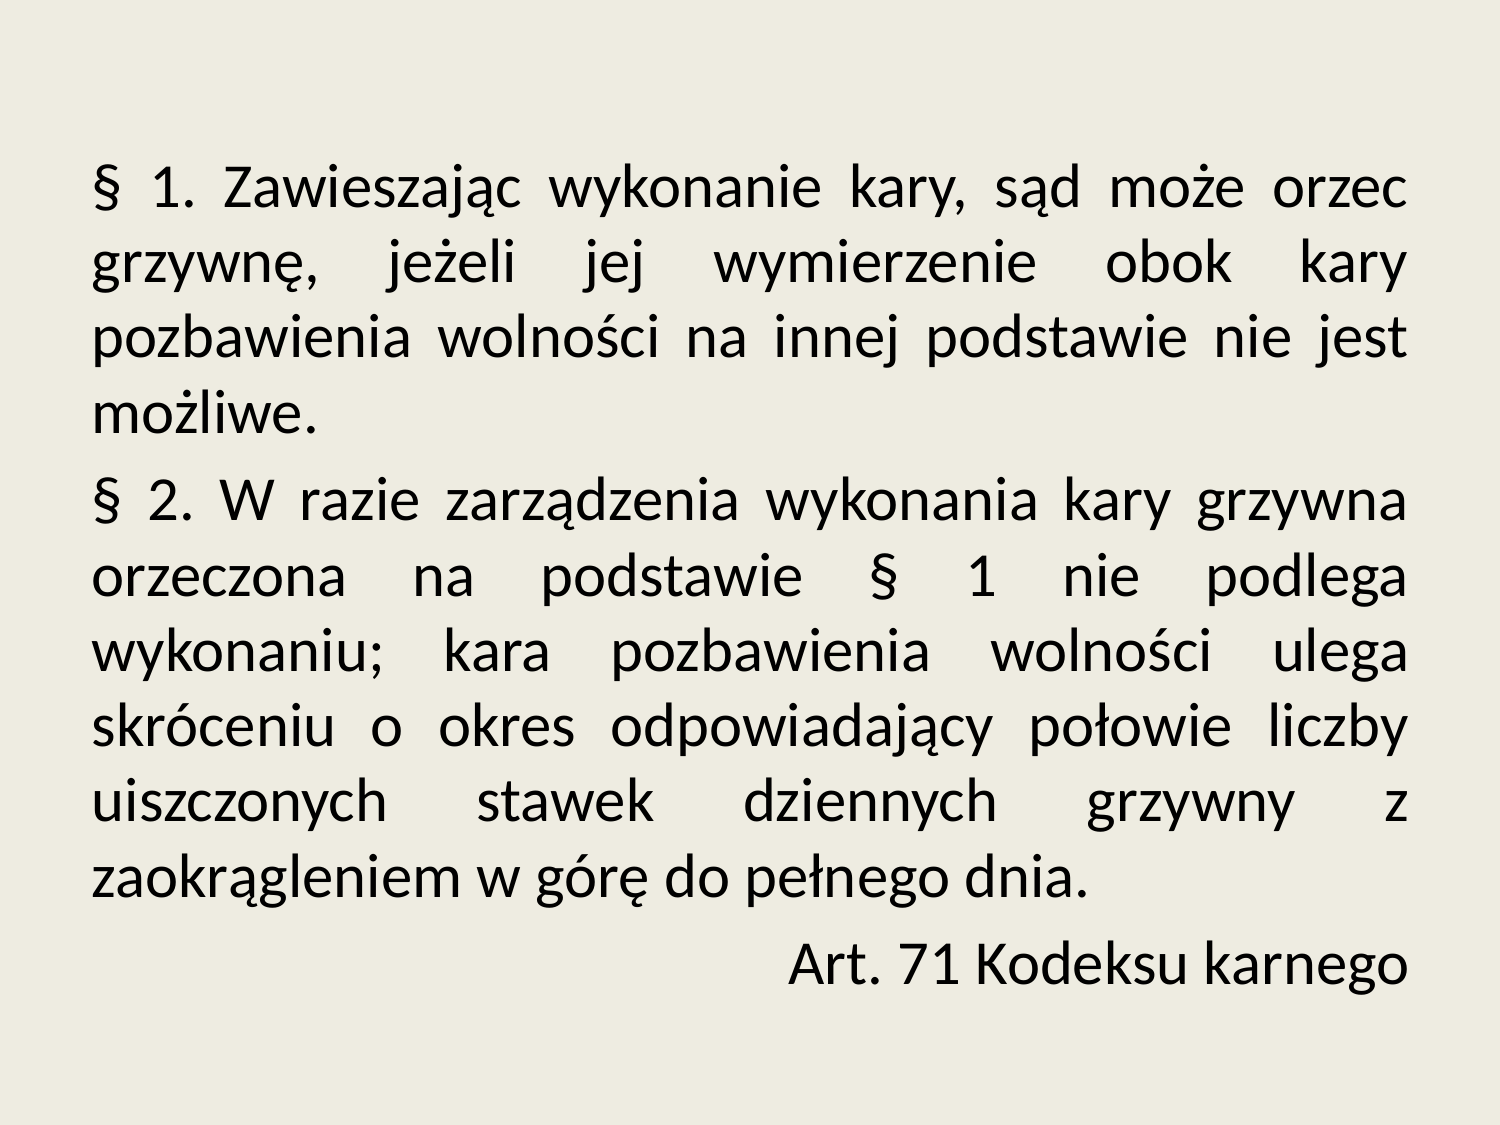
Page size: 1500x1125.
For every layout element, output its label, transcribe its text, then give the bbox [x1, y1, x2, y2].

list § 1. Zawieszając wykonanie kary, sąd może orzec grzywnę, jeżeli jej wymierzenie obok kary pozbawienia wolności na innej podstawie nie jest możliwe. § 2. W razie zarządzenia wykonania kary grzywna orzeczona na podstawie § 1 nie podlega wykonaniu; kara pozbawienia wolności ulega skróceniu o okres odpowiadający połowie liczby uiszczonych stawek dziennych grzywny z zaokrągleniem w górę do pełnego dnia. Art. 71 Kodeksu karnego [76, 137, 1425, 1005]
